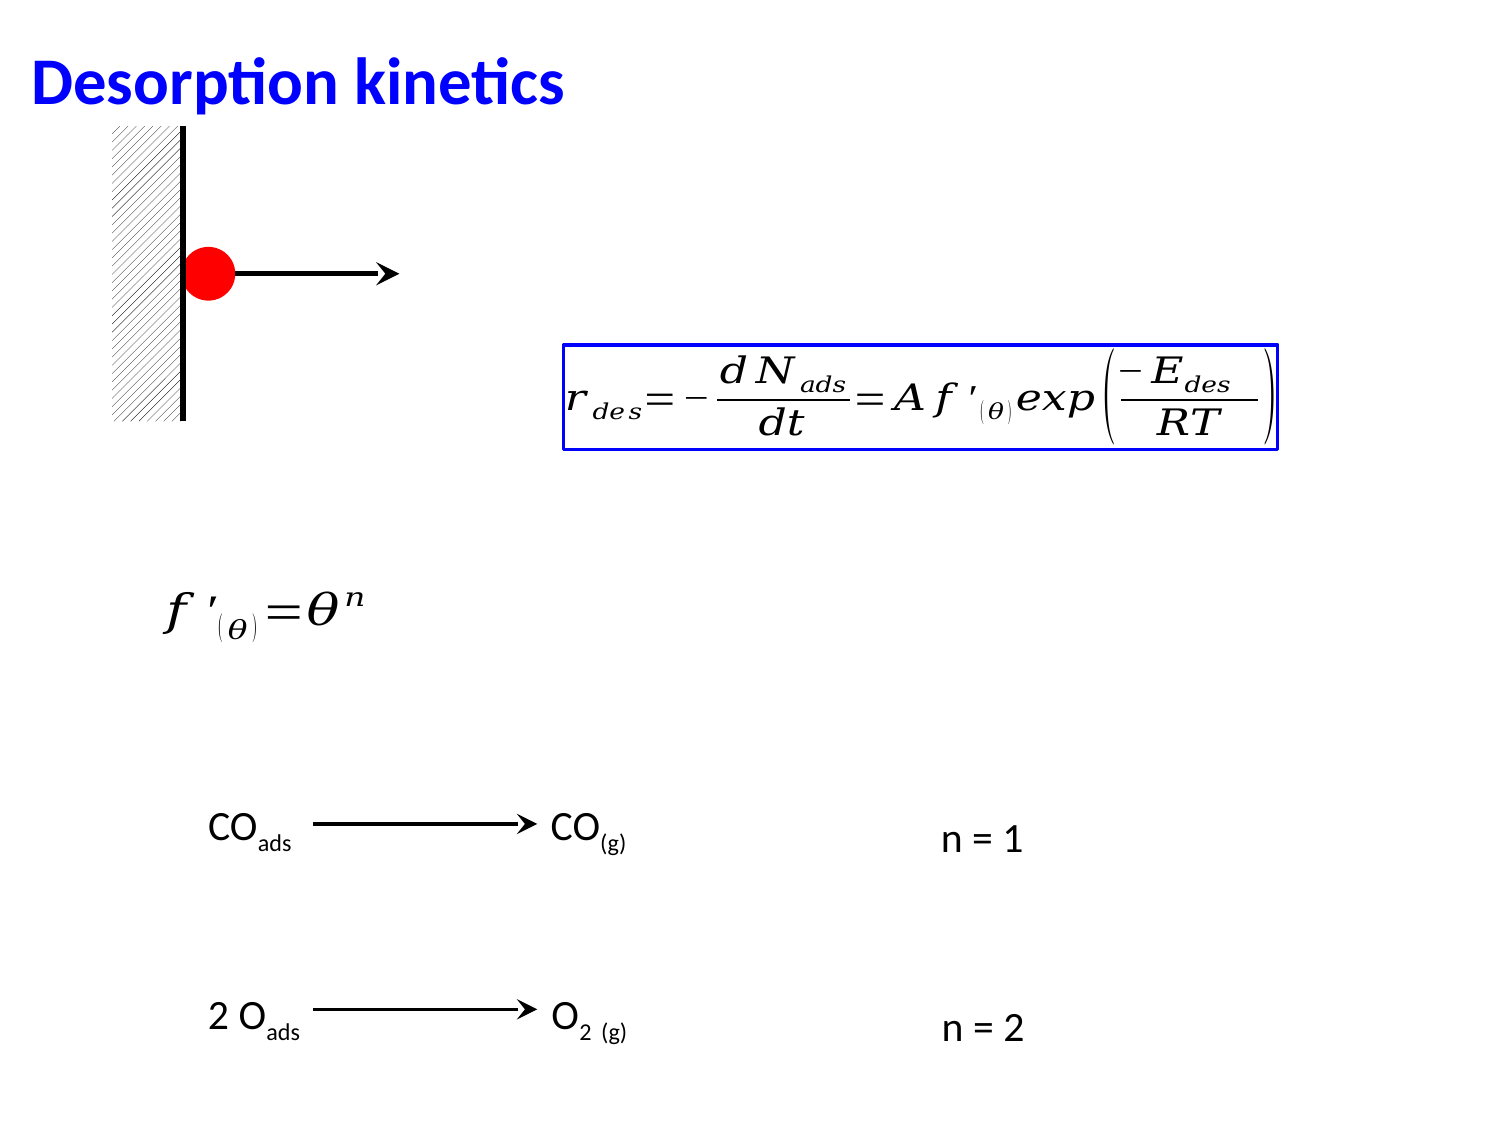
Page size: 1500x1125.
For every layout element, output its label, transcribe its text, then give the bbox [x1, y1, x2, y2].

text_box 2 Oads [192, 980, 316, 1053]
text_box n = 1 [925, 803, 1039, 868]
text_box COads [193, 791, 307, 864]
text_box n = 2 [926, 992, 1040, 1058]
text_box [187, 244, 238, 303]
text_box [110, 124, 185, 423]
text_box O2 (g) [536, 980, 643, 1053]
text_box CO(g) [535, 791, 642, 864]
text_box Desorption kinetics [16, 30, 581, 125]
